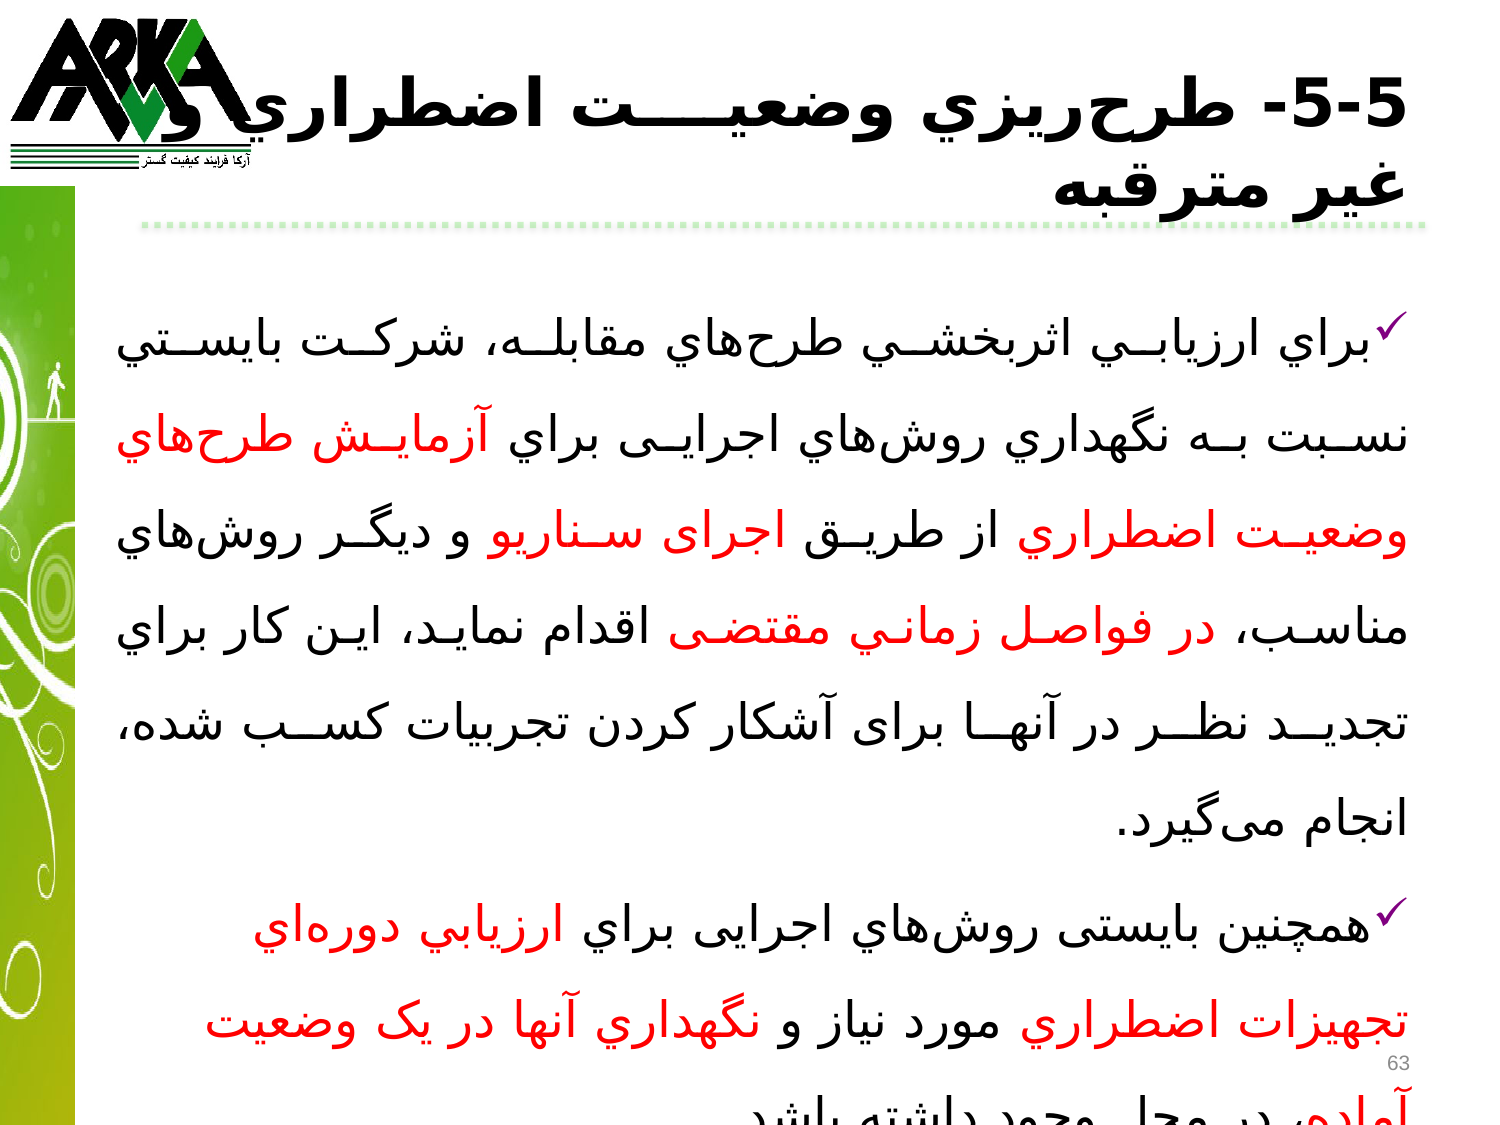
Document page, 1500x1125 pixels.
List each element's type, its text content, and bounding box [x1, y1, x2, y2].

text_box براي ارزيابي اثربخشي طرح‌هاي مقابله، شركت بايستي نسبت به نگهداري روش‌‌هاي اجرایی براي آزمايش طرح‌هاي وضعيت اضطراري از طريق اجرای سناريو و ديگر روش‌هاي مناسب، در فواصل زماني مقتضی اقدام نماید، این کار براي تجديد نظر در آنها برای آشکار کردن تجربيات كسب شده، انجام می‌گیرد. همچنین بایستی روش‌هاي اجرایی براي ارزيابي دوره‌اي تجهيزات اضطراري مورد نیاز و نگهداري آنها در یک وضعيت آماده، در محل وجود داشته باشد. [99, 262, 1425, 1025]
slide_number 63 [1112, 1025, 1425, 1100]
picture [0, 0, 263, 1125]
text_box 5-5- طرح‌ريزي وضعيت اضطراري و غیر مترقبه [149, 45, 1425, 234]
